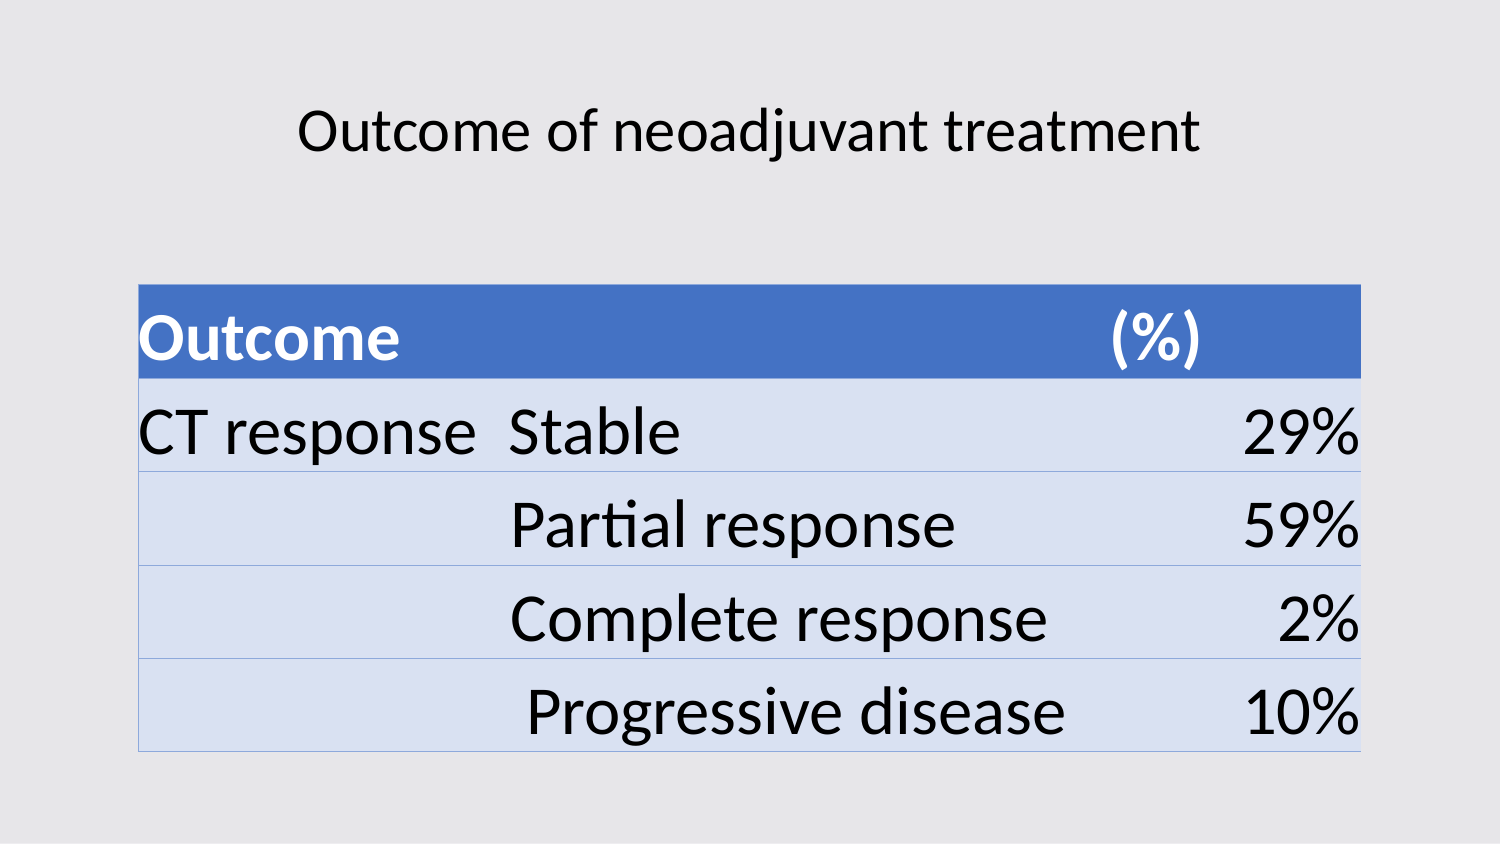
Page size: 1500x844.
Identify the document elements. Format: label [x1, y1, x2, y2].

text_box [0, 0, 1500, 844]
